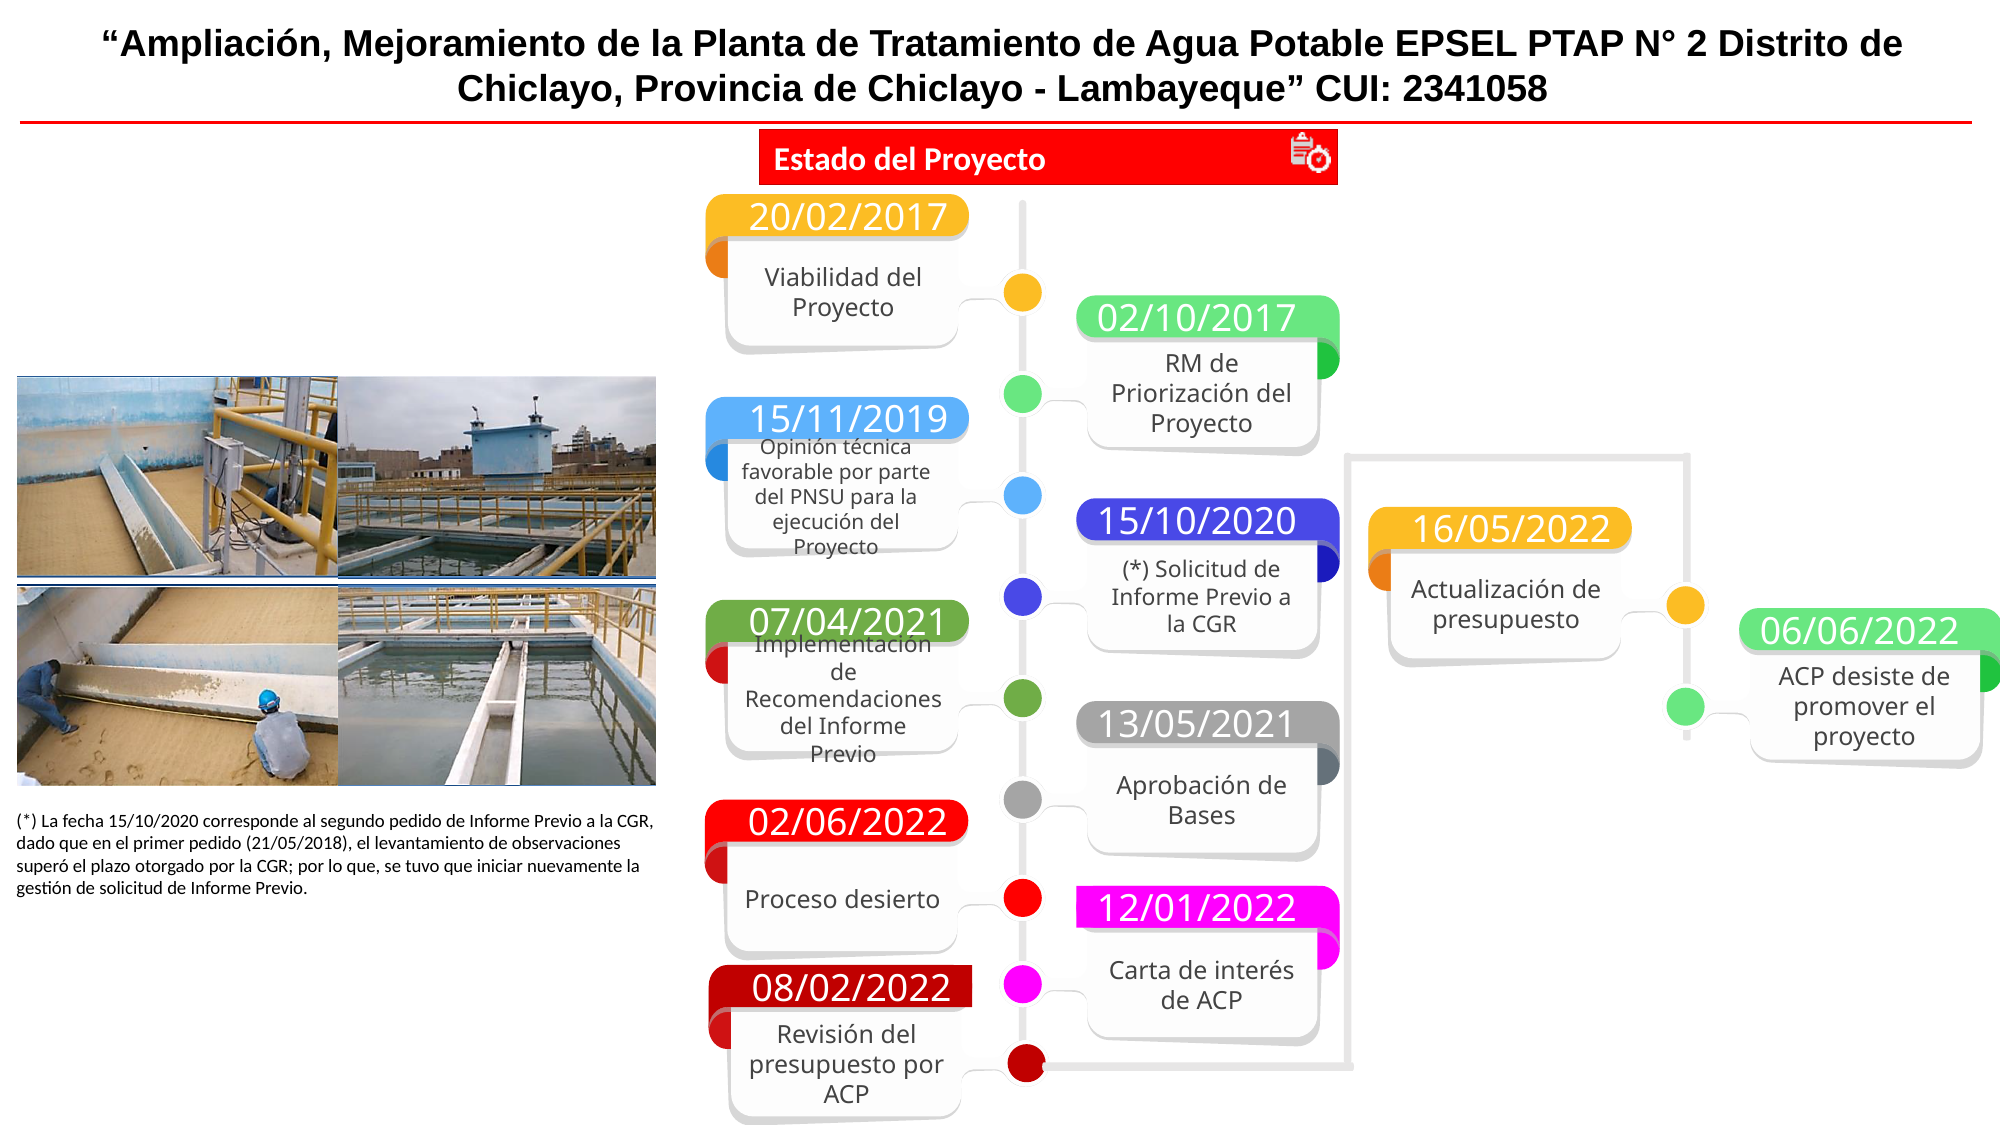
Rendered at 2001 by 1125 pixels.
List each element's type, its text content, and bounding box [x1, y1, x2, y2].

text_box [708, 964, 1050, 1125]
text_box [1050, 1062, 1355, 1071]
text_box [998, 295, 1340, 457]
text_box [704, 799, 1046, 961]
picture [1291, 133, 1331, 173]
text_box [1368, 506, 1710, 668]
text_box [17, 375, 656, 786]
text_box “Ampliación, Mejoramiento de la Planta de Tratamiento de Agua Potable EPSEL PTAP N° 2 Distrito de Chiclayo, Provincia de Chiclayo - Lambayeque” CUI: 2341058 [12, 4, 1993, 73]
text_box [705, 396, 1047, 558]
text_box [998, 885, 1340, 1047]
text_box [1343, 455, 1352, 1062]
text_box (*) La fecha 15/10/2020 corresponde al segundo pedido de Informe Previo a la CGR, dado que en el primer pedido (21/05/2018), el levantamiento de observaciones superó el plazo otorgado por la CGR; por lo que, se tuvo que iniciar nuevamente la gestión de solicitud de Informe Previo. [1, 801, 681, 906]
text_box [1683, 452, 1691, 506]
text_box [705, 599, 1047, 761]
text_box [1661, 608, 2000, 769]
text_box [1344, 453, 1688, 462]
text_box Estado del Proyecto [759, 129, 1338, 185]
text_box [998, 701, 1340, 862]
text_box [0, 73, 2000, 149]
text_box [705, 194, 1047, 355]
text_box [998, 498, 1340, 659]
